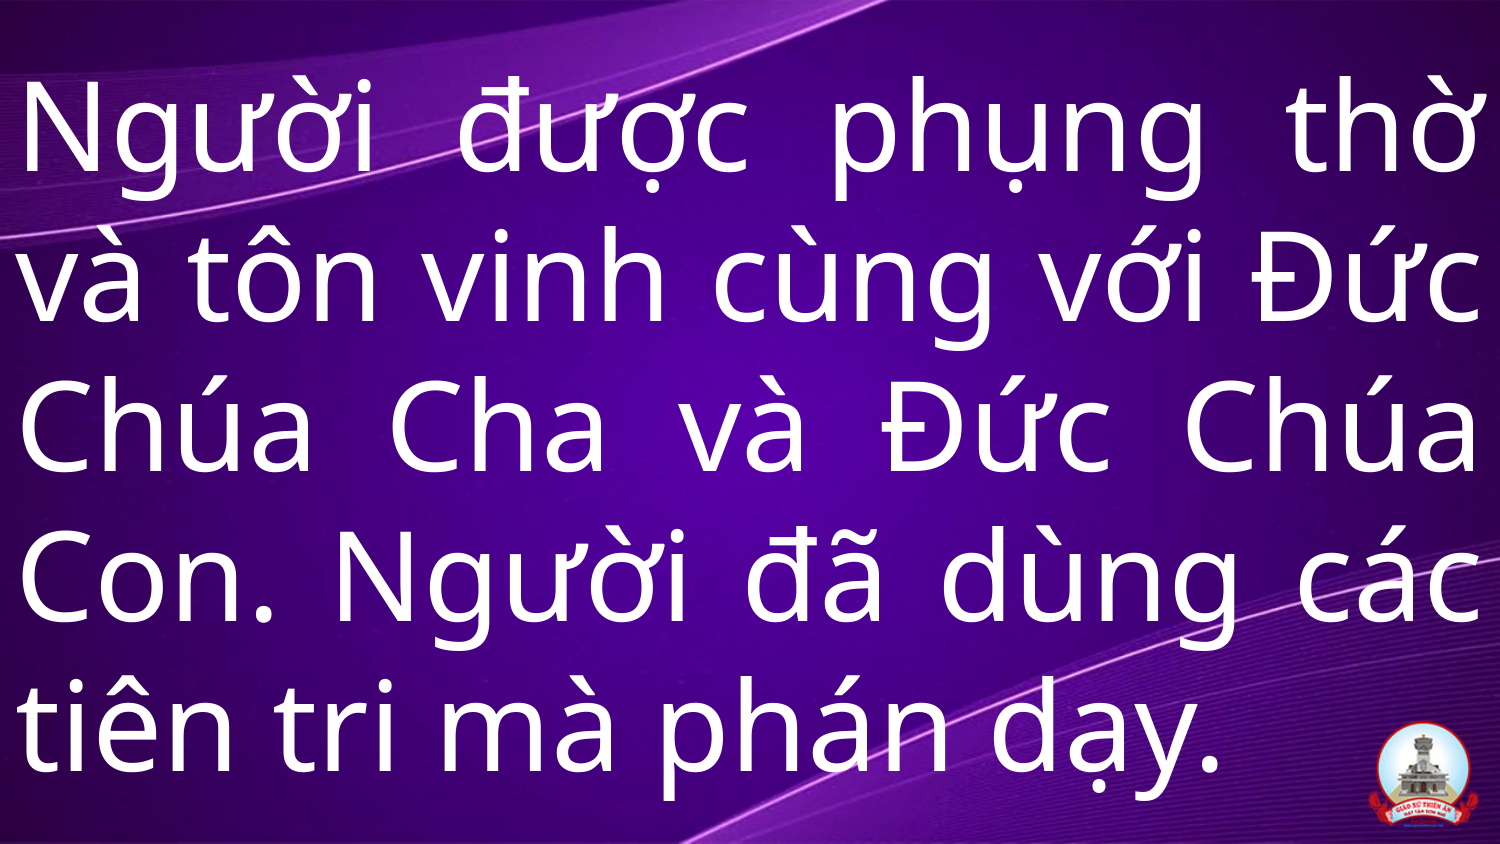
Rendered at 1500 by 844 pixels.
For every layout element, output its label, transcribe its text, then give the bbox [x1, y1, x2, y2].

title Người được phụng thờ và tôn vinh cùng với Đức Chúa Cha và Đức Chúa Con. Người đã dùng các tiên tri mà phán dạy. [0, 0, 1500, 844]
